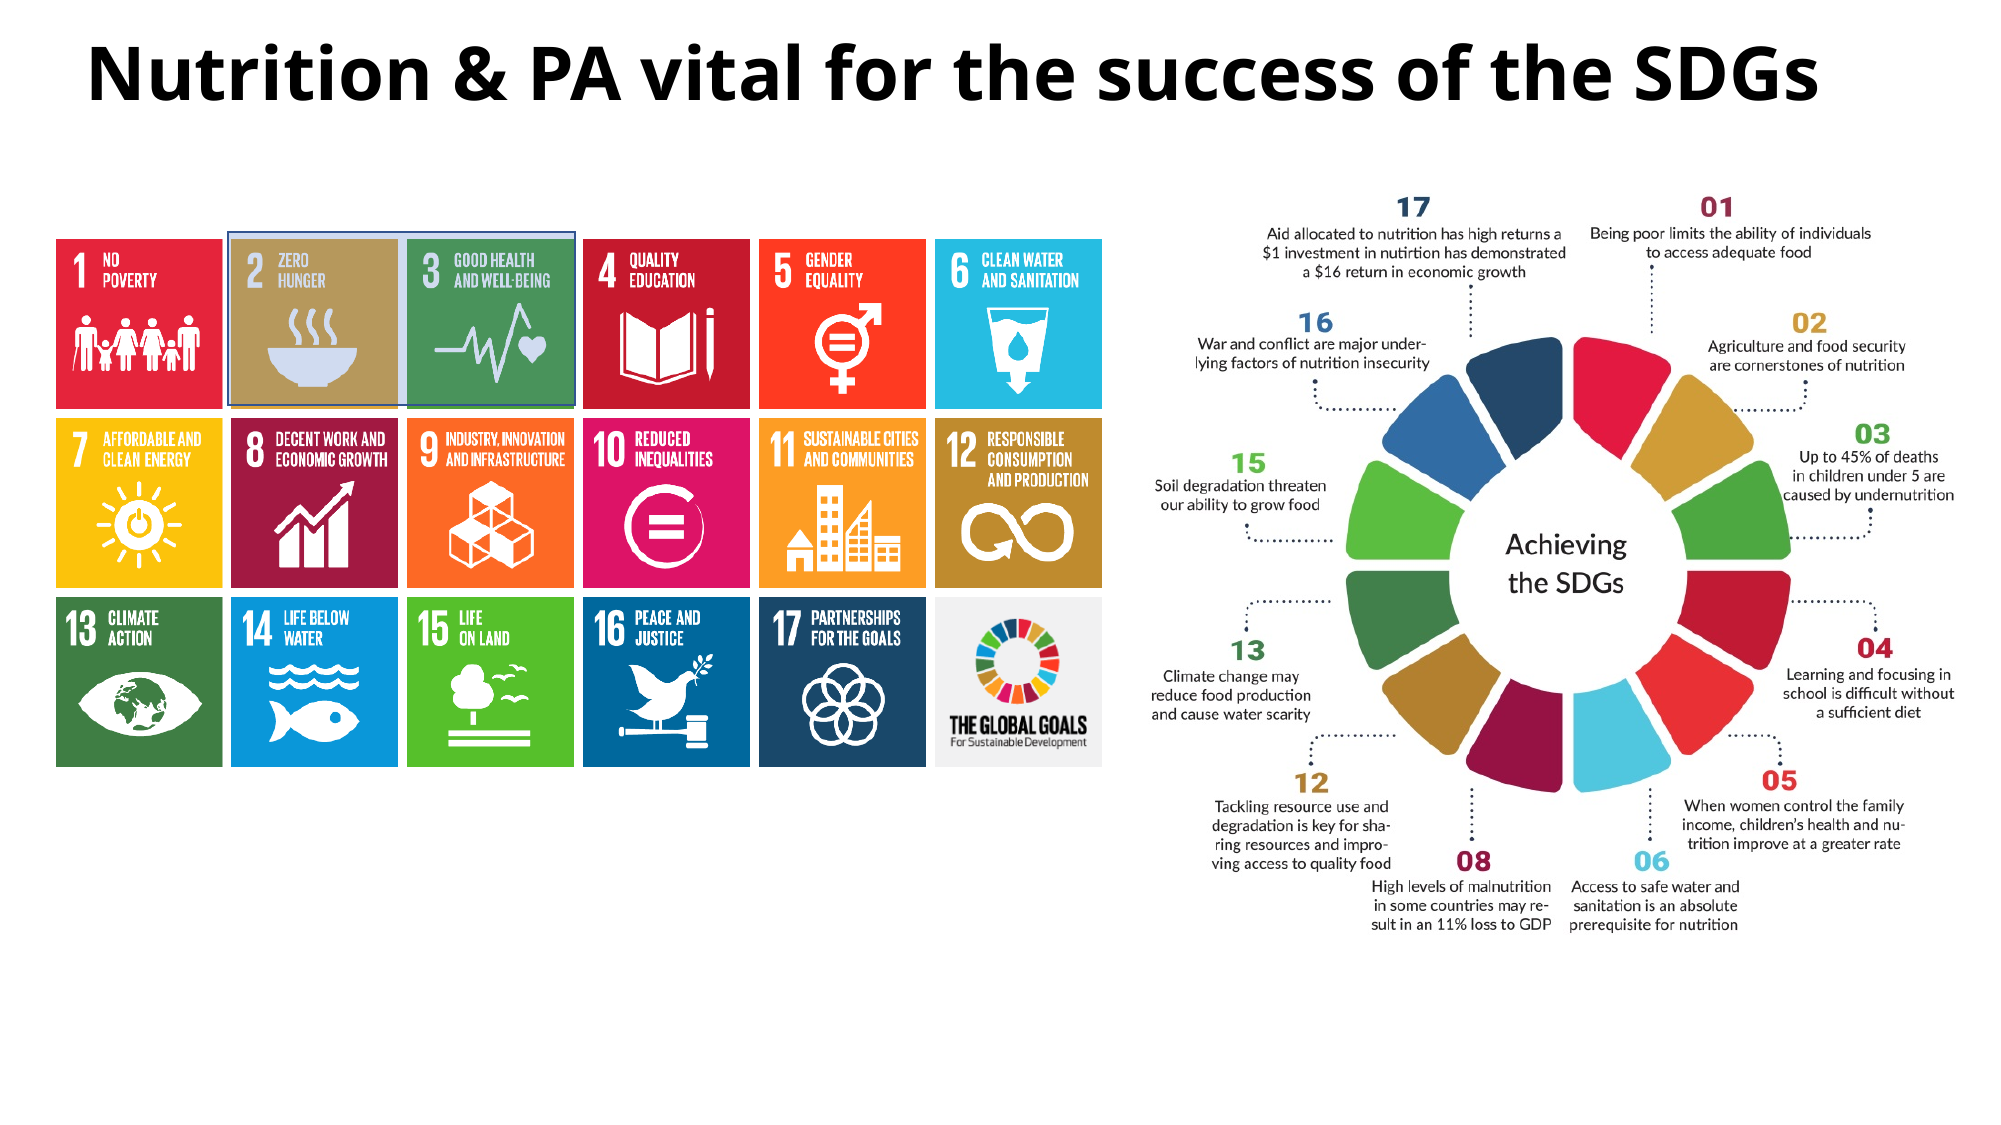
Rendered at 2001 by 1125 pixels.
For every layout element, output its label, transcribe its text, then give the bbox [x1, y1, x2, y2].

title Nutrition & PA vital for the success of the SDGs [70, 0, 1936, 168]
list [34, 215, 1126, 815]
picture [1125, 193, 1965, 945]
